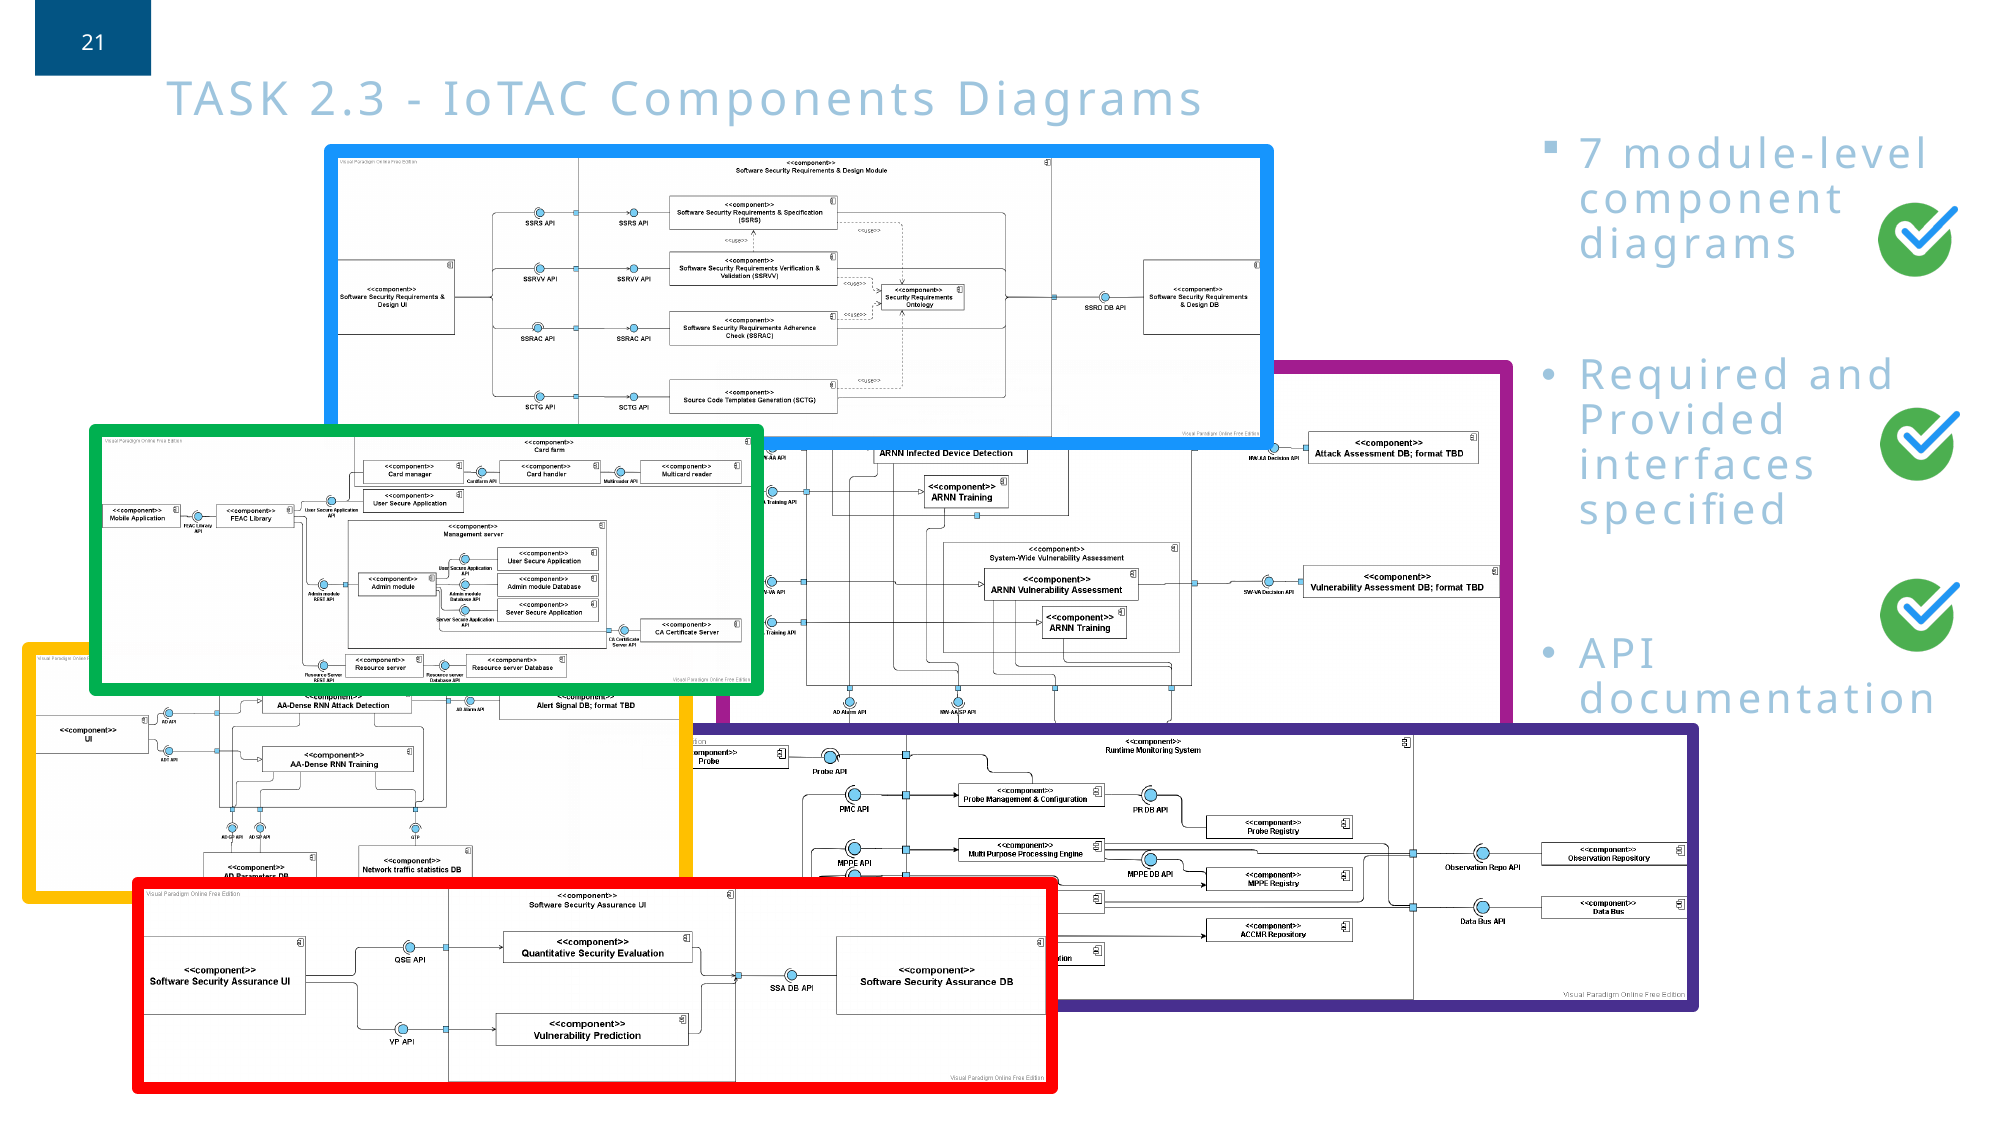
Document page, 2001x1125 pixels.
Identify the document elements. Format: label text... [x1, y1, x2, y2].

picture [1880, 575, 1960, 655]
text_box TASK 2.3 - IoTAC Components Diagrams [151, 33, 1877, 152]
picture [1878, 199, 1958, 280]
text_box 7 module-level component diagrams Required and Provided interfaces specified API documentation [1526, 125, 1956, 685]
picture [35, 157, 1688, 1082]
picture [1880, 404, 1960, 484]
